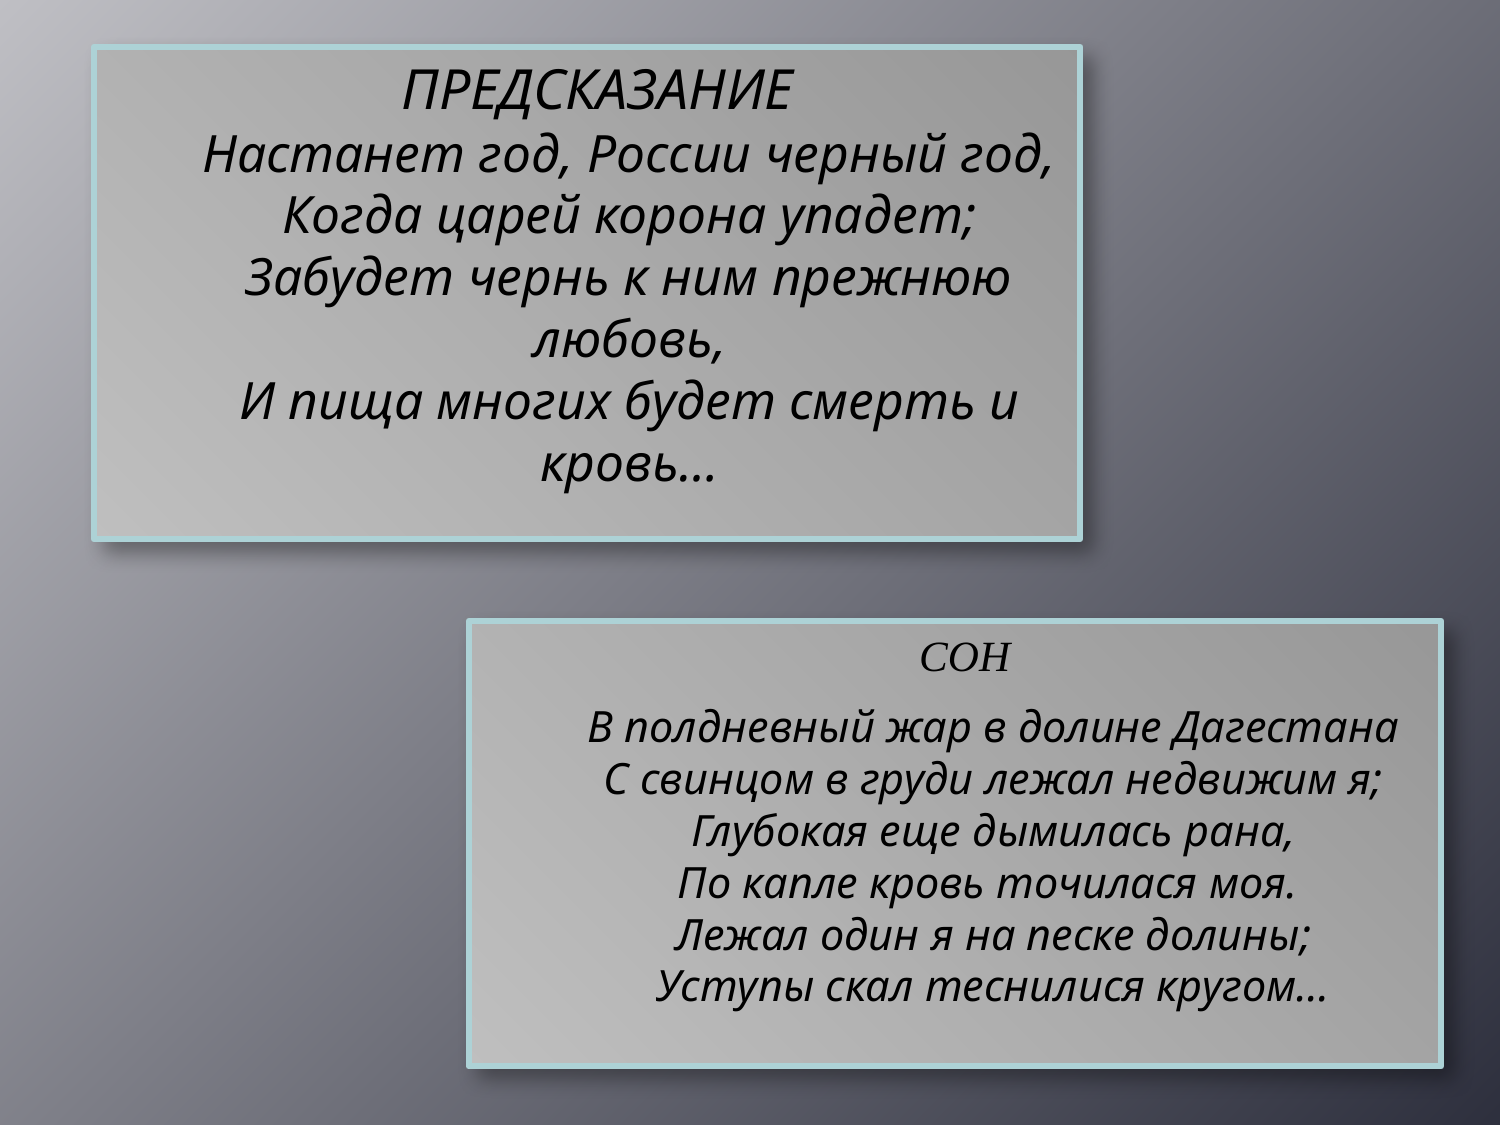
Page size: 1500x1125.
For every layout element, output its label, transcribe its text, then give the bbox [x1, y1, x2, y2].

text_box CОН В полдневный жар в долине Дагестана С свинцом в груди лежал недвижим я; Глубокая еще дымилась рана, По капле кровь точилася моя. Лежал один я на песке долины; Уступы скал теснилися кругом… [468, 620, 1442, 1067]
list ПРЕДСКАЗАНИЕ Настанет год, России черный год, Когда царей корона упадет; Забудет чернь к ним прежнюю любовь, И пища многих будет смерть и кровь… [93, 46, 1081, 540]
